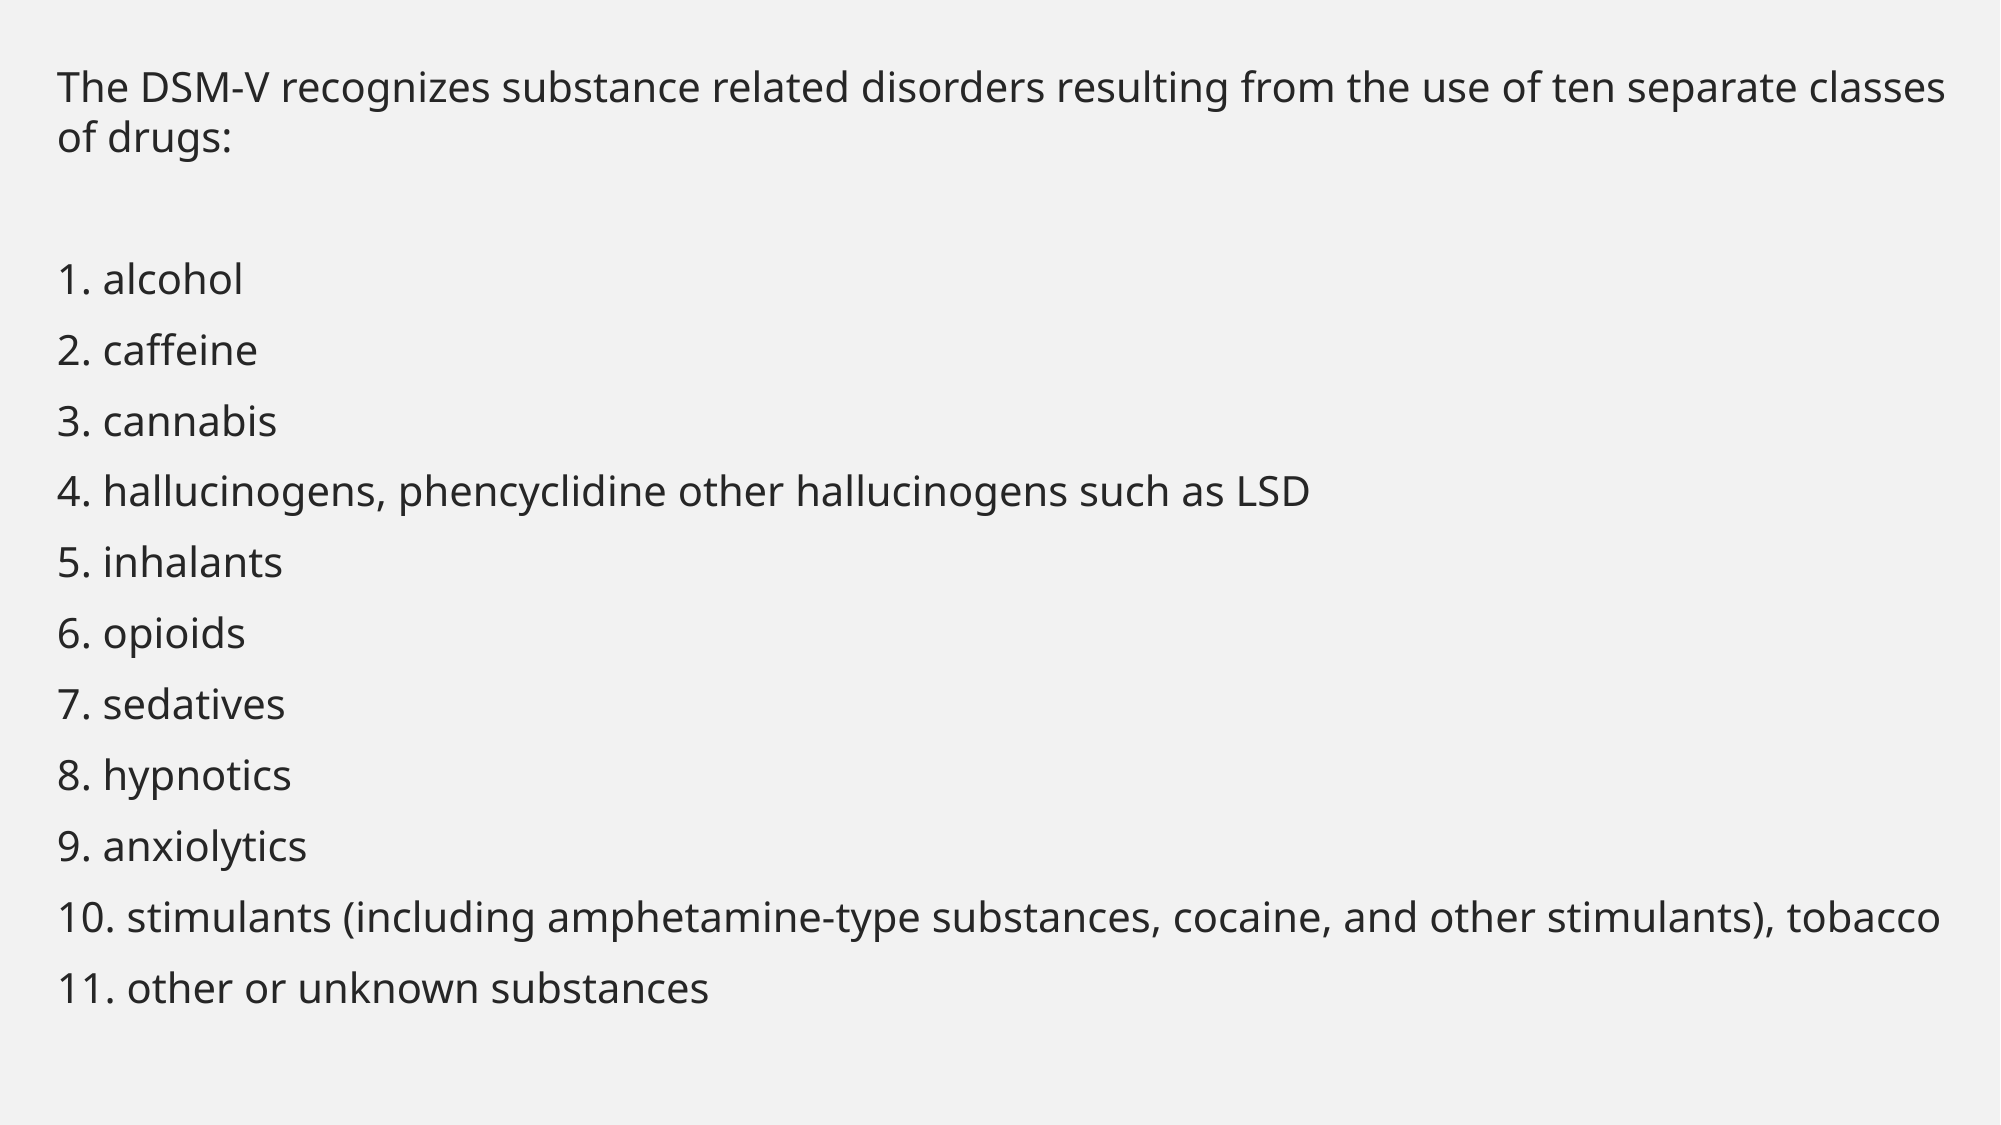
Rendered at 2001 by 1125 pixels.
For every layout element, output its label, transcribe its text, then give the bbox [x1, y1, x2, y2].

list The DSM-V recognizes substance related disorders resulting from the use of ten separate classes of drugs: 1. alcohol 2. caffeine 3. cannabis 4. hallucinogens, phencyclidine other hallucinogens such as LSD 5. inhalants 6. opioids 7. sedatives 8. hypnotics 9. anxiolytics 10. stimulants (including amphetamine-type substances, cocaine, and other stimulants), tobacco 11. other or unknown substances [41, 52, 1964, 1090]
